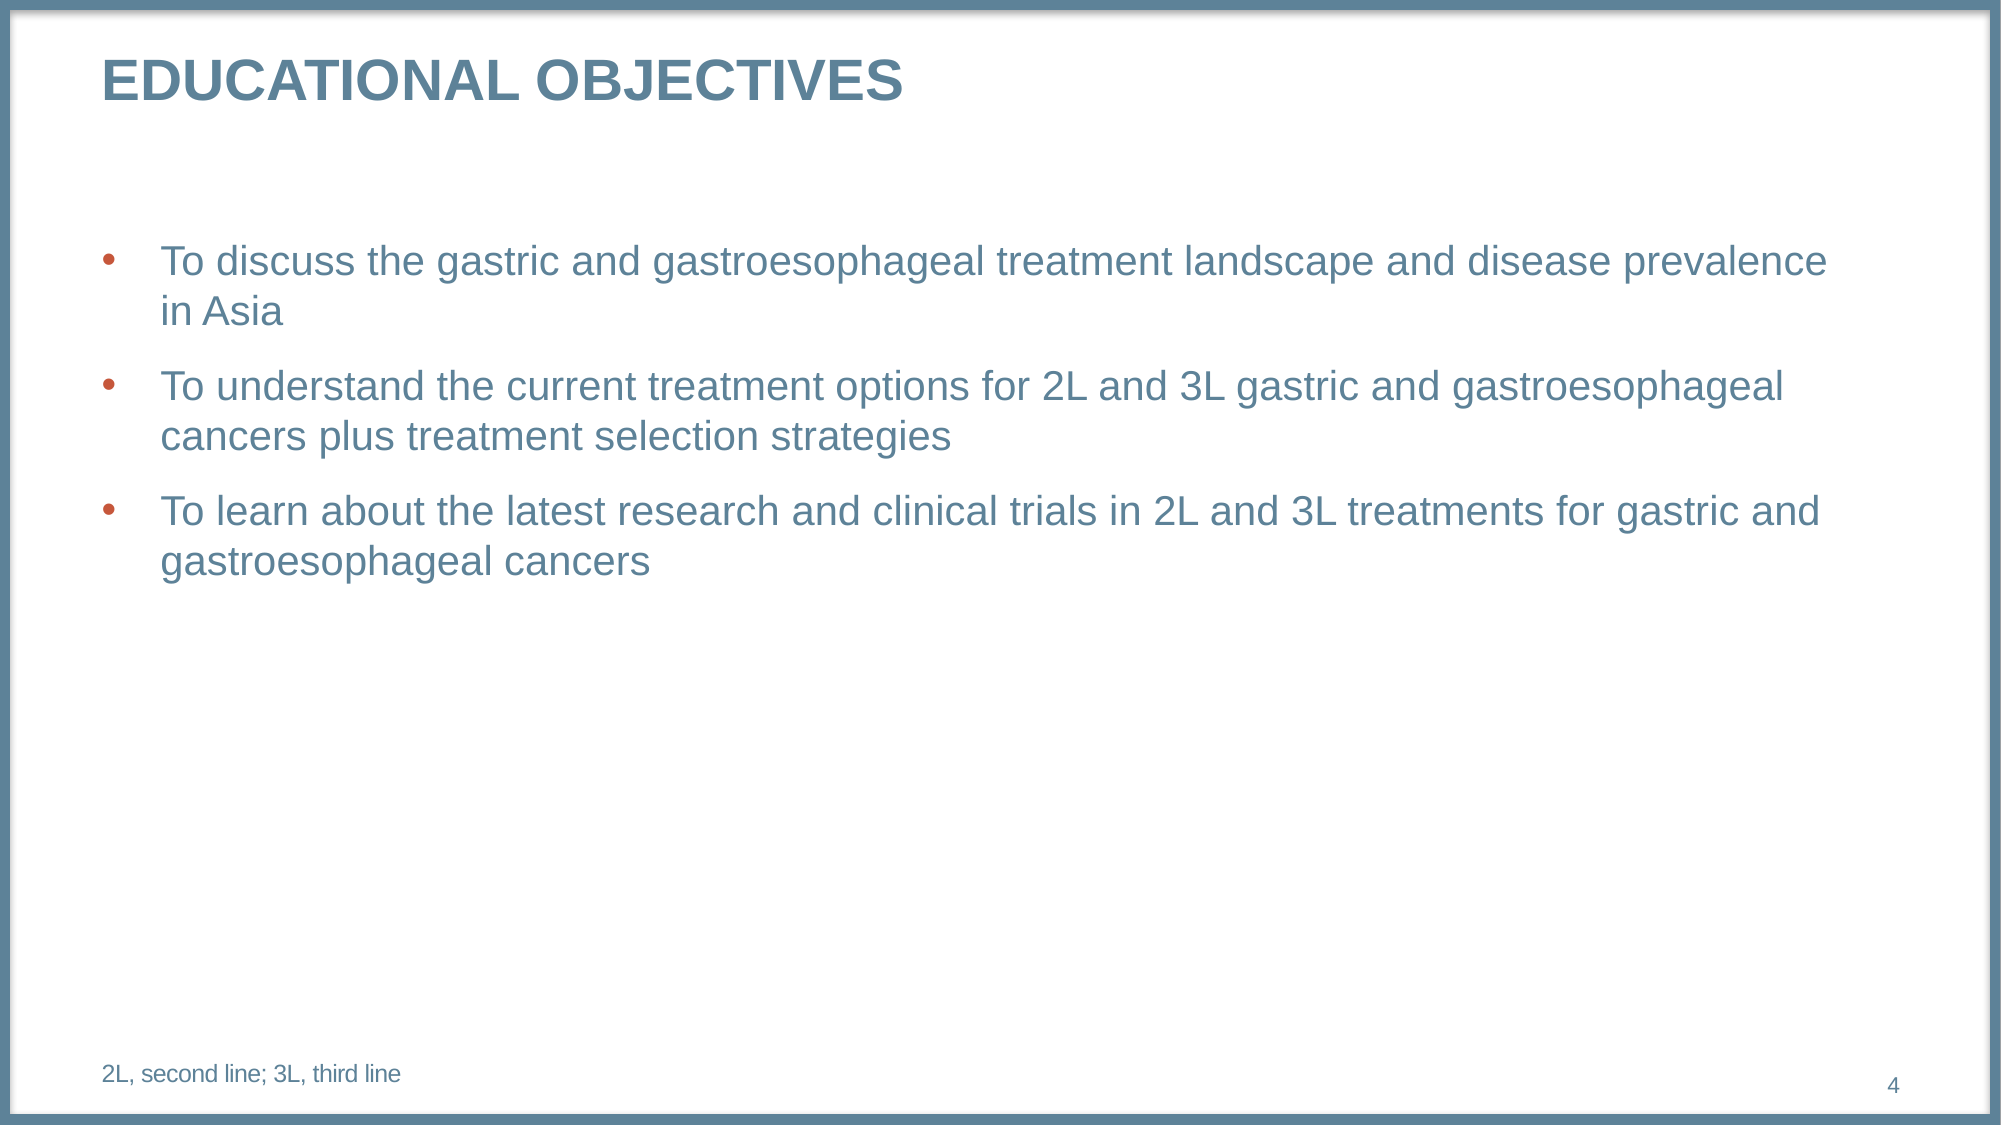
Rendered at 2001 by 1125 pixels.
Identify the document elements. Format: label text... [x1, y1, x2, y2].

title Educational objectives [101, 42, 1900, 185]
slide_number 4 [1771, 1054, 1900, 1115]
list 2L, second line; 3L, third line [101, 1042, 1772, 1103]
list To discuss the gastric and gastroesophageal treatment landscape and disease prevalence in Asia To understand the current treatment options for 2L and 3L gastric and gastroesophageal cancers plus treatment selection strategies To learn about the latest research and clinical trials in 2L and 3L treatments for gastric and gastroesophageal cancers [101, 233, 1901, 977]
